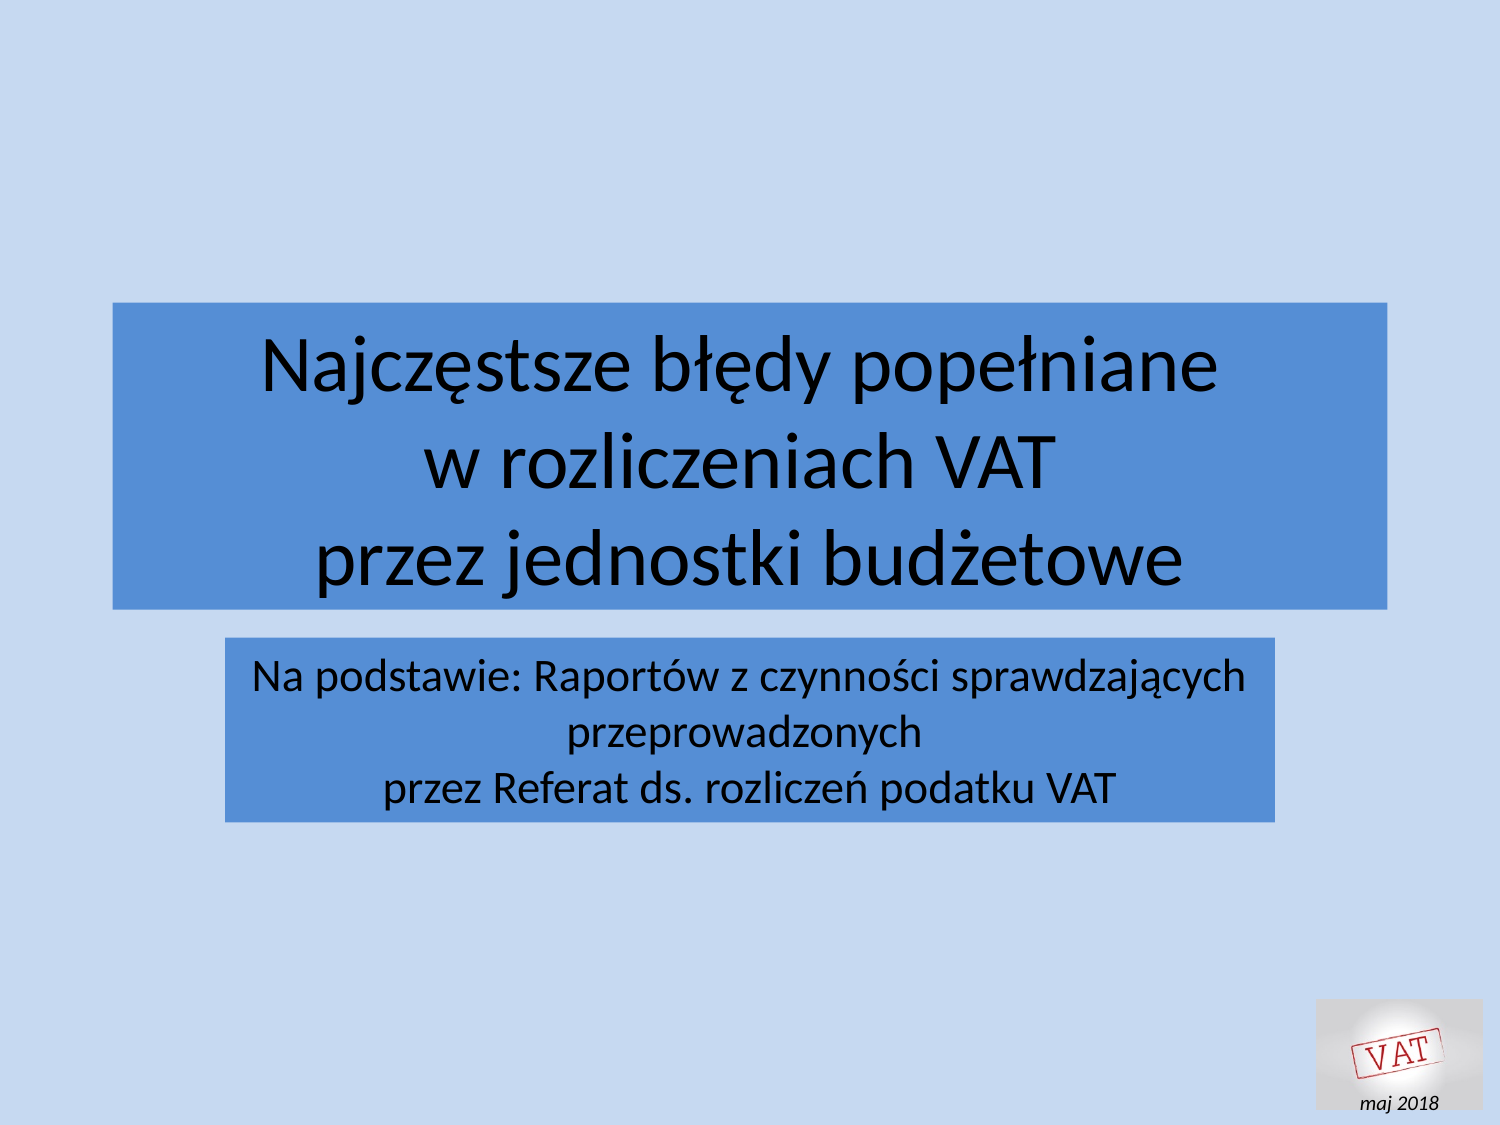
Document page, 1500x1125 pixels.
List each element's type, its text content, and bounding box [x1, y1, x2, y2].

title Najczęstsze błędy popełniane w rozliczeniach VAT przez jednostki budżetowe [112, 302, 1388, 610]
subtitle Na podstawie: Raportów z czynności sprawdzających przeprowadzonych przez Referat ds. rozliczeń podatku VAT [225, 637, 1275, 823]
text_box maj 2018 [1316, 1116, 1483, 1122]
picture [1316, 999, 1483, 1110]
